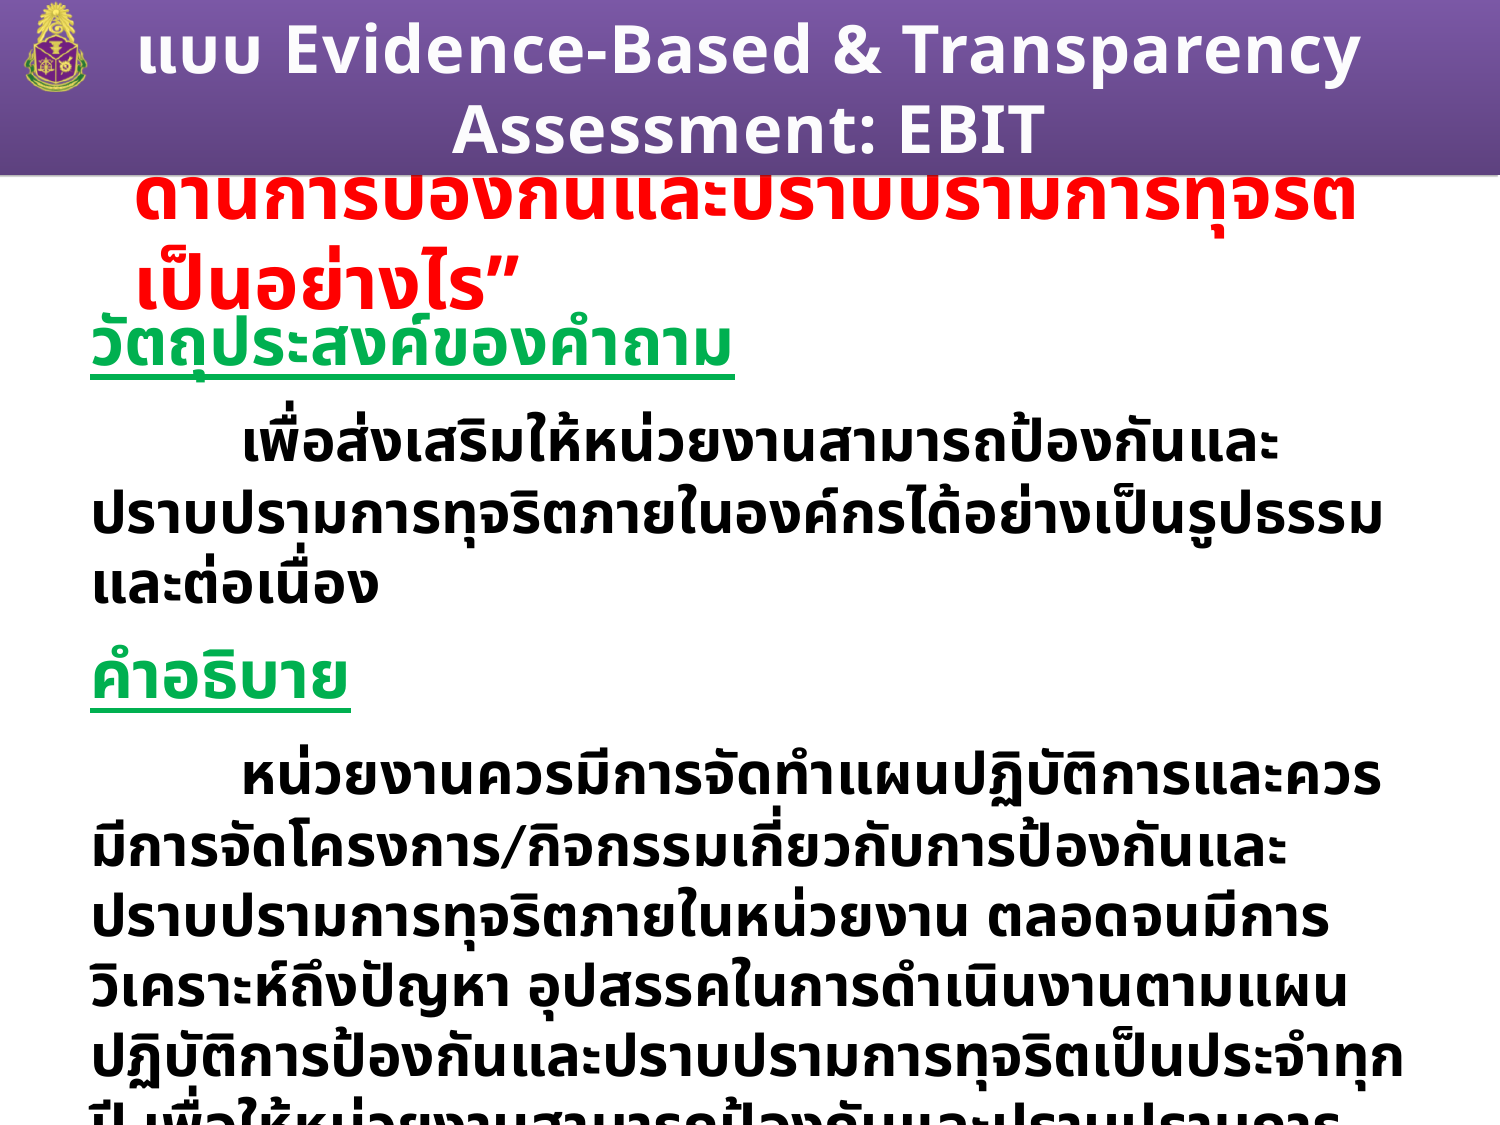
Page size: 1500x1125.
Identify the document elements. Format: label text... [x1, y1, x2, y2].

list วัตถุประสงค์ของคำถาม เพื่อส่งเสริมให้หน่วยงานสามารถป้องกันและปราบปรามการทุจริตภายในองค์กรได้อย่างเป็นรูปธรรมและต่อเนื่อง คำอธิบาย หน่วยงานควรมีการจัดทำแผนปฏิบัติการและควรมีการจัดโครงการ/กิจกรรมเกี่ยวกับการป้องกันและปราบปรามการทุจริตภายในหน่วยงาน ตลอดจนมีการวิเคราะห์ถึงปัญหา อุปสรรคในการดำเนินงานตามแผนปฏิบัติการป้องกันและปราบปรามการทุจริตเป็นประจำทุกปี เพื่อให้หน่วยงานสามารถป้องกันและปราบปรามการทุจริตจากจุดเริ่มต้นคือการดำเนินงานภายในหน่วยงานได้อย่างเป็นรูปธรรมมากยิ่งขึ้น [74, 290, 1426, 1083]
text_box แบบ Evidence-Based & Transparency Assessment: EBIT [0, 0, 1500, 175]
title EB10 “หน่วยงานของท่านมีการดำเนินการด้านการป้องกันและปราบปรามการทุจริตเป็นอย่างไร” [87, 179, 1438, 284]
picture [23, 0, 88, 92]
